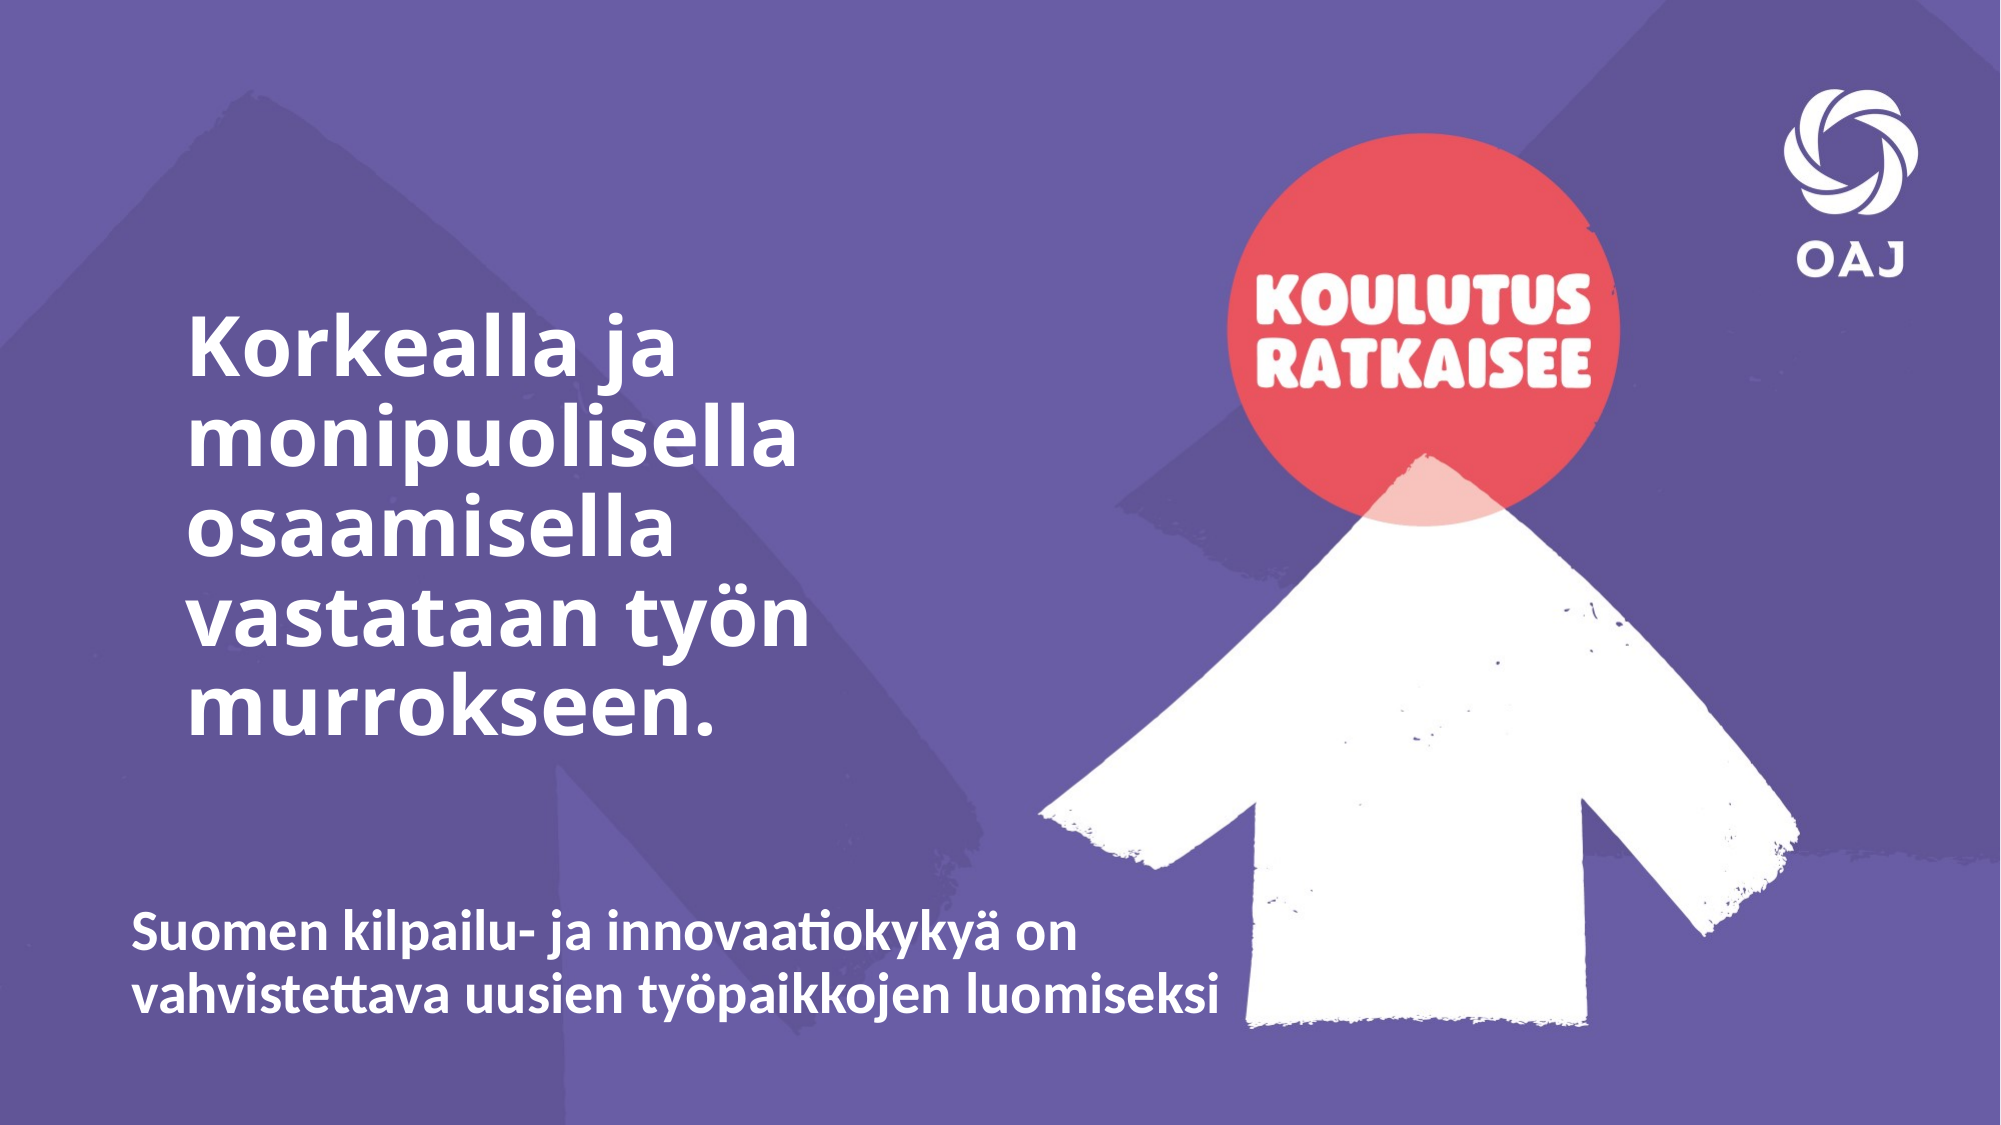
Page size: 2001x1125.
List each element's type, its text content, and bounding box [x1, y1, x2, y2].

picture [0, 0, 2001, 1125]
text_box Korkealla ja monipuolisella osaamisella vastataan työn murrokseen. [170, 165, 1127, 893]
text_box Suomen kilpailu- ja innovaatiokykyä on vahvistettava uusien työpaikkojen luomiseksi [116, 893, 1268, 1045]
